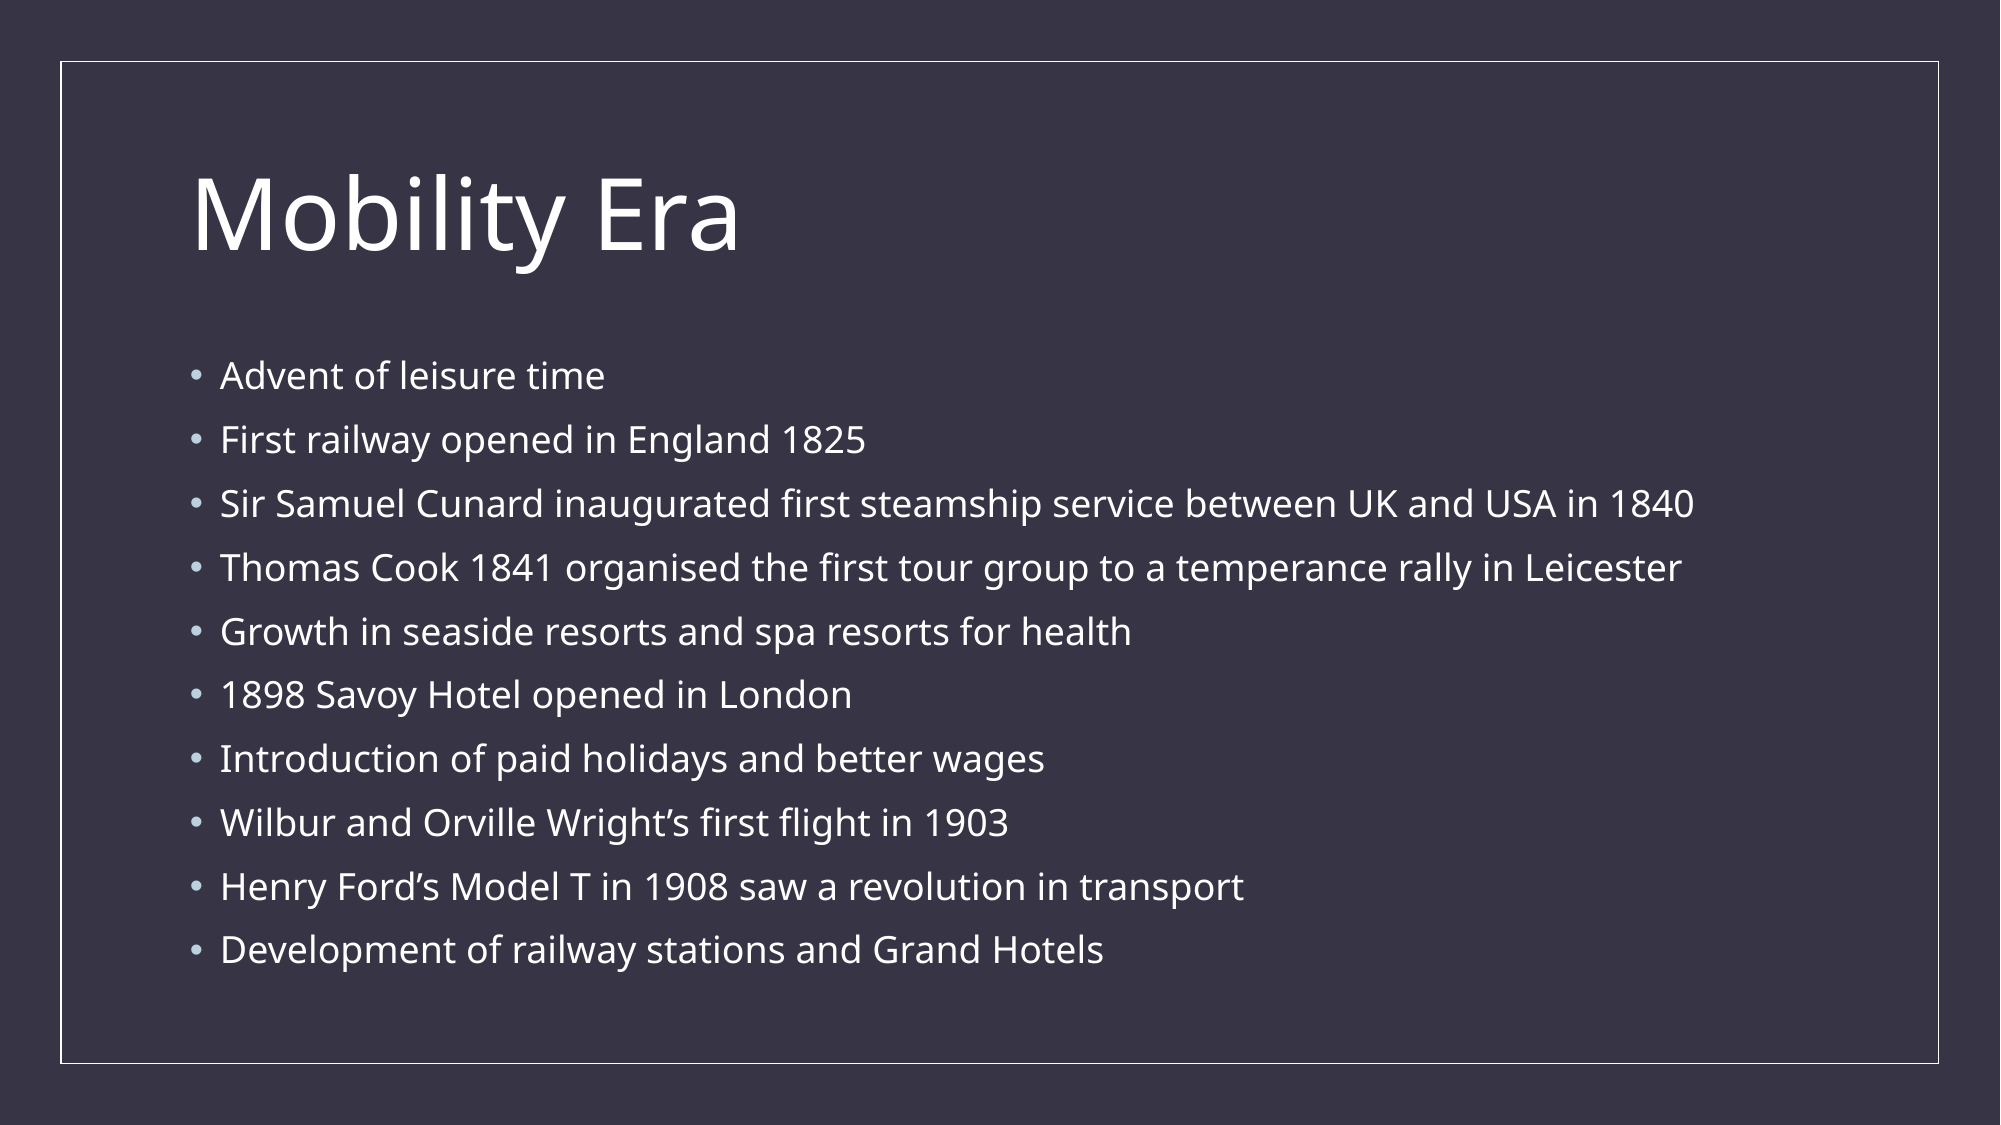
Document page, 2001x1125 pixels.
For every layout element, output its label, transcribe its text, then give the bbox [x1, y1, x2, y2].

title Mobility Era [174, 105, 1825, 331]
list Advent of leisure time First railway opened in England 1825 Sir Samuel Cunard inaugurated first steamship service between UK and USA in 1840 Thomas Cook 1841 organised the first tour group to a temperance rally in Leicester Growth in seaside resorts and spa resorts for health 1898 Savoy Hotel opened in London Introduction of paid holidays and better wages Wilbur and Orville Wright’s first flight in 1903 Henry Ford’s Model T in 1908 saw a revolution in transport Development of railway stations and Grand Hotels [174, 345, 1825, 990]
